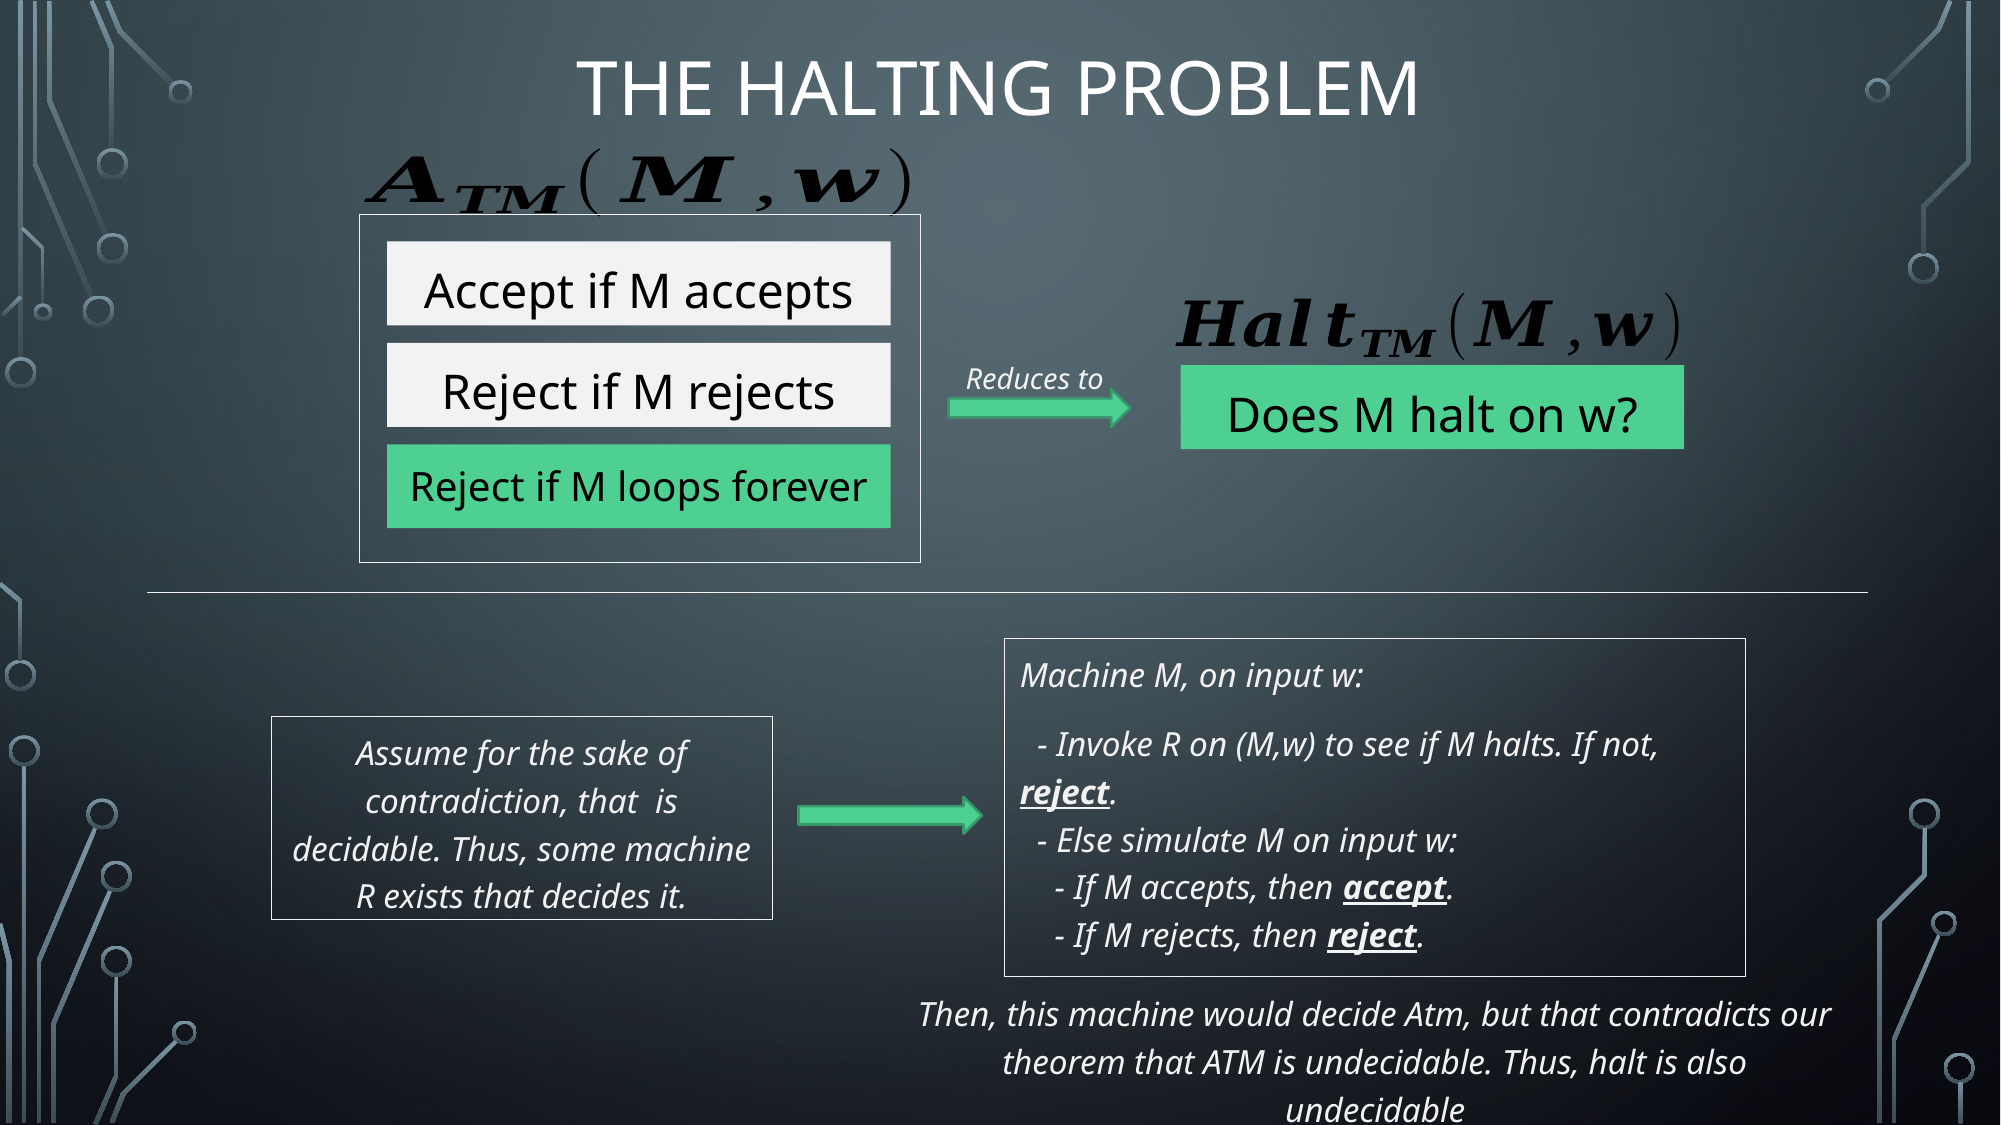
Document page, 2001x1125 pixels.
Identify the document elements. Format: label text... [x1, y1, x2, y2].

title The Halting Problem [187, 20, 1813, 162]
text_box Machine M, on input w: - Invoke R on (M,w) to see if M halts. If not, reject. - Else simulate M on input w: - If M accepts, then accept. - If M rejects, then reject. [1004, 638, 1746, 977]
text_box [359, 143, 1686, 563]
text_box Then, this machine would decide Atm, but that contradicts our theorem that ATM is undecidable. Thus, halt is also undecidable [901, 977, 1849, 1099]
text_box [797, 795, 983, 835]
